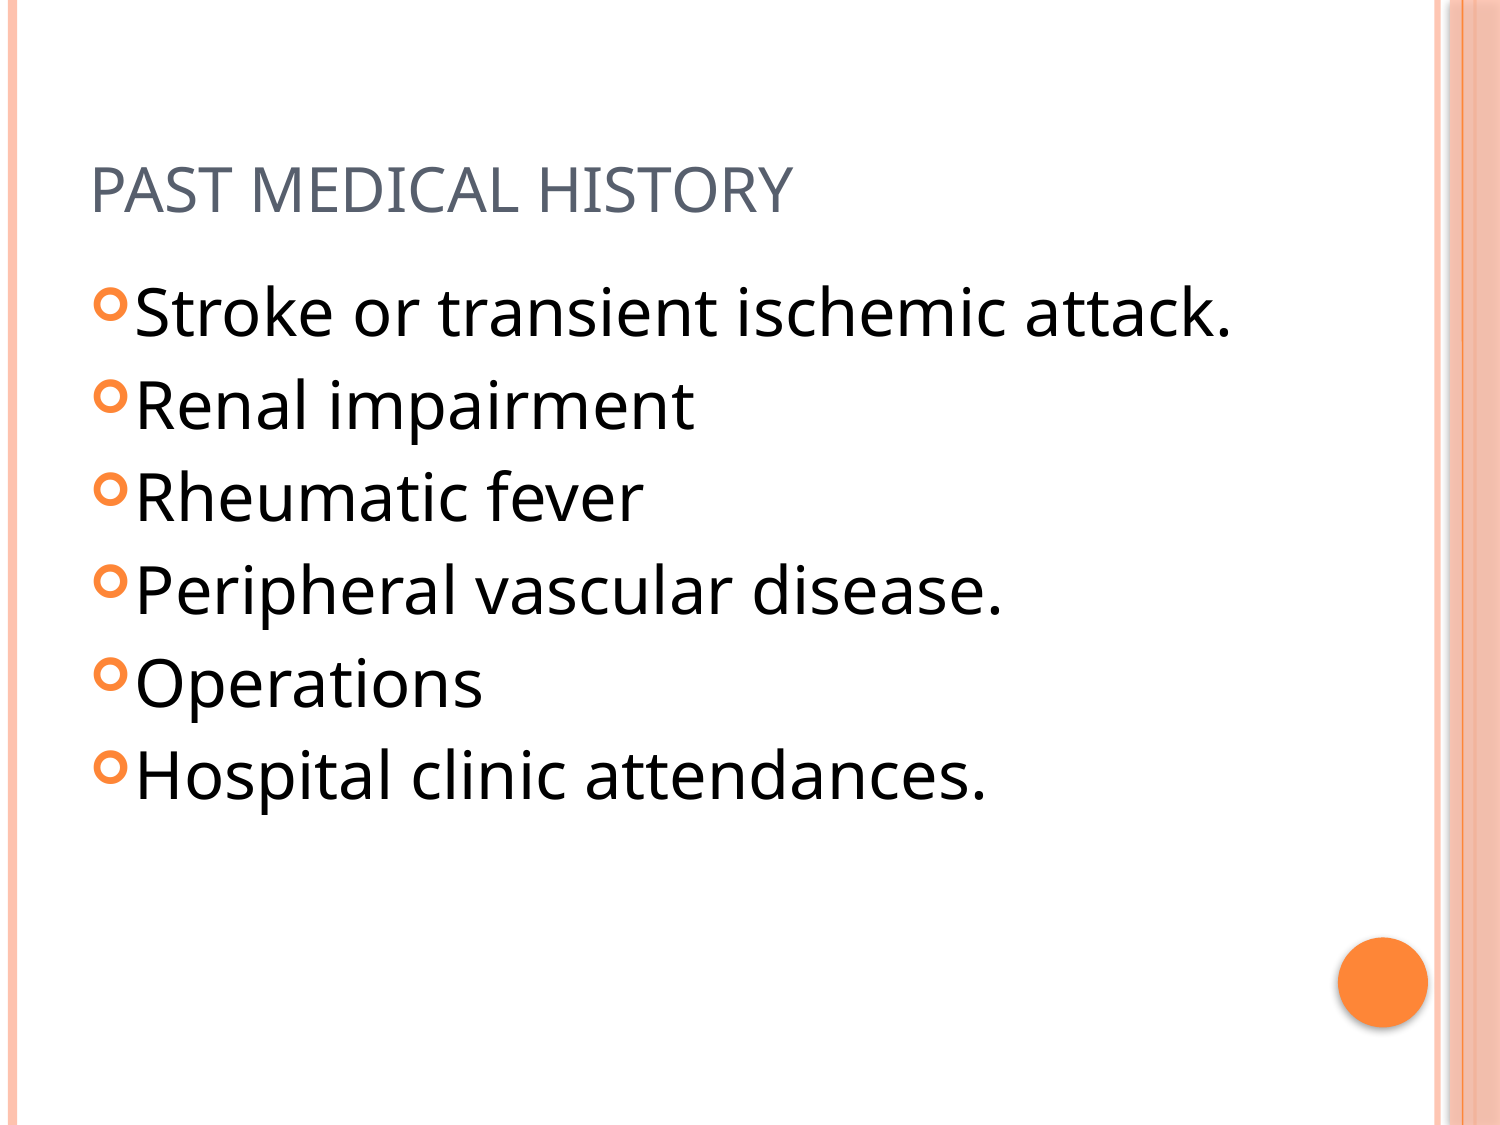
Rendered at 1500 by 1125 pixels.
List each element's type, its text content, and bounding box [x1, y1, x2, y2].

list Stroke or transient ischemic attack. Renal impairment Rheumatic fever Peripheral vascular disease. Operations Hospital clinic attendances. [75, 262, 1300, 1062]
title PAST MEDICAL HISTORY [75, 45, 1300, 233]
